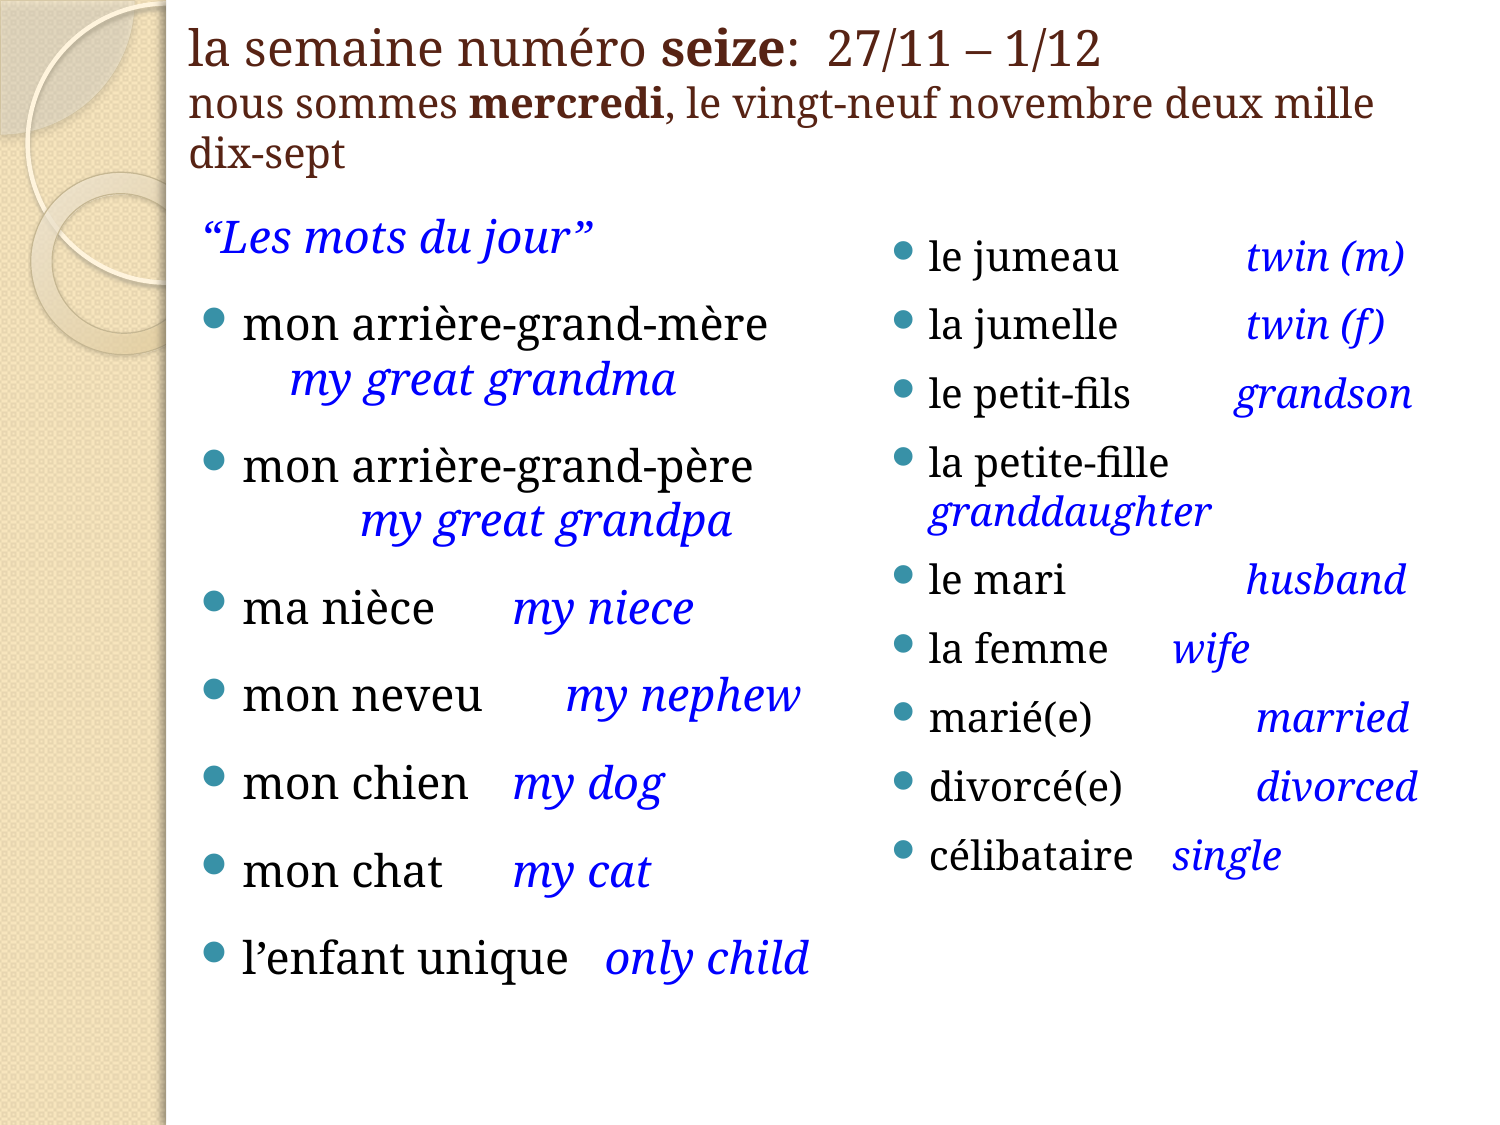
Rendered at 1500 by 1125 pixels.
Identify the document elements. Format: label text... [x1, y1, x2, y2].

list “Les mots du jour” mon arrière-grand-mère my great grandma mon arrière-grand-père my great grandpa ma nièce my niece mon neveu my nephew mon chien my dog mon chat my cat l’enfant unique only child [173, 200, 836, 1085]
list le jumeau twin (m) la jumelle twin (f) le petit-fils grandson la petite-fille granddaughter le mari husband la femme wife marié(e) married divorcé(e) divorced célibataire single [865, 223, 1466, 1085]
title la semaine numéro seize: 27/11 – 1/12 nous sommes mercredi, le vingt-neuf novembre deux mille dix-sept [173, 24, 1466, 169]
